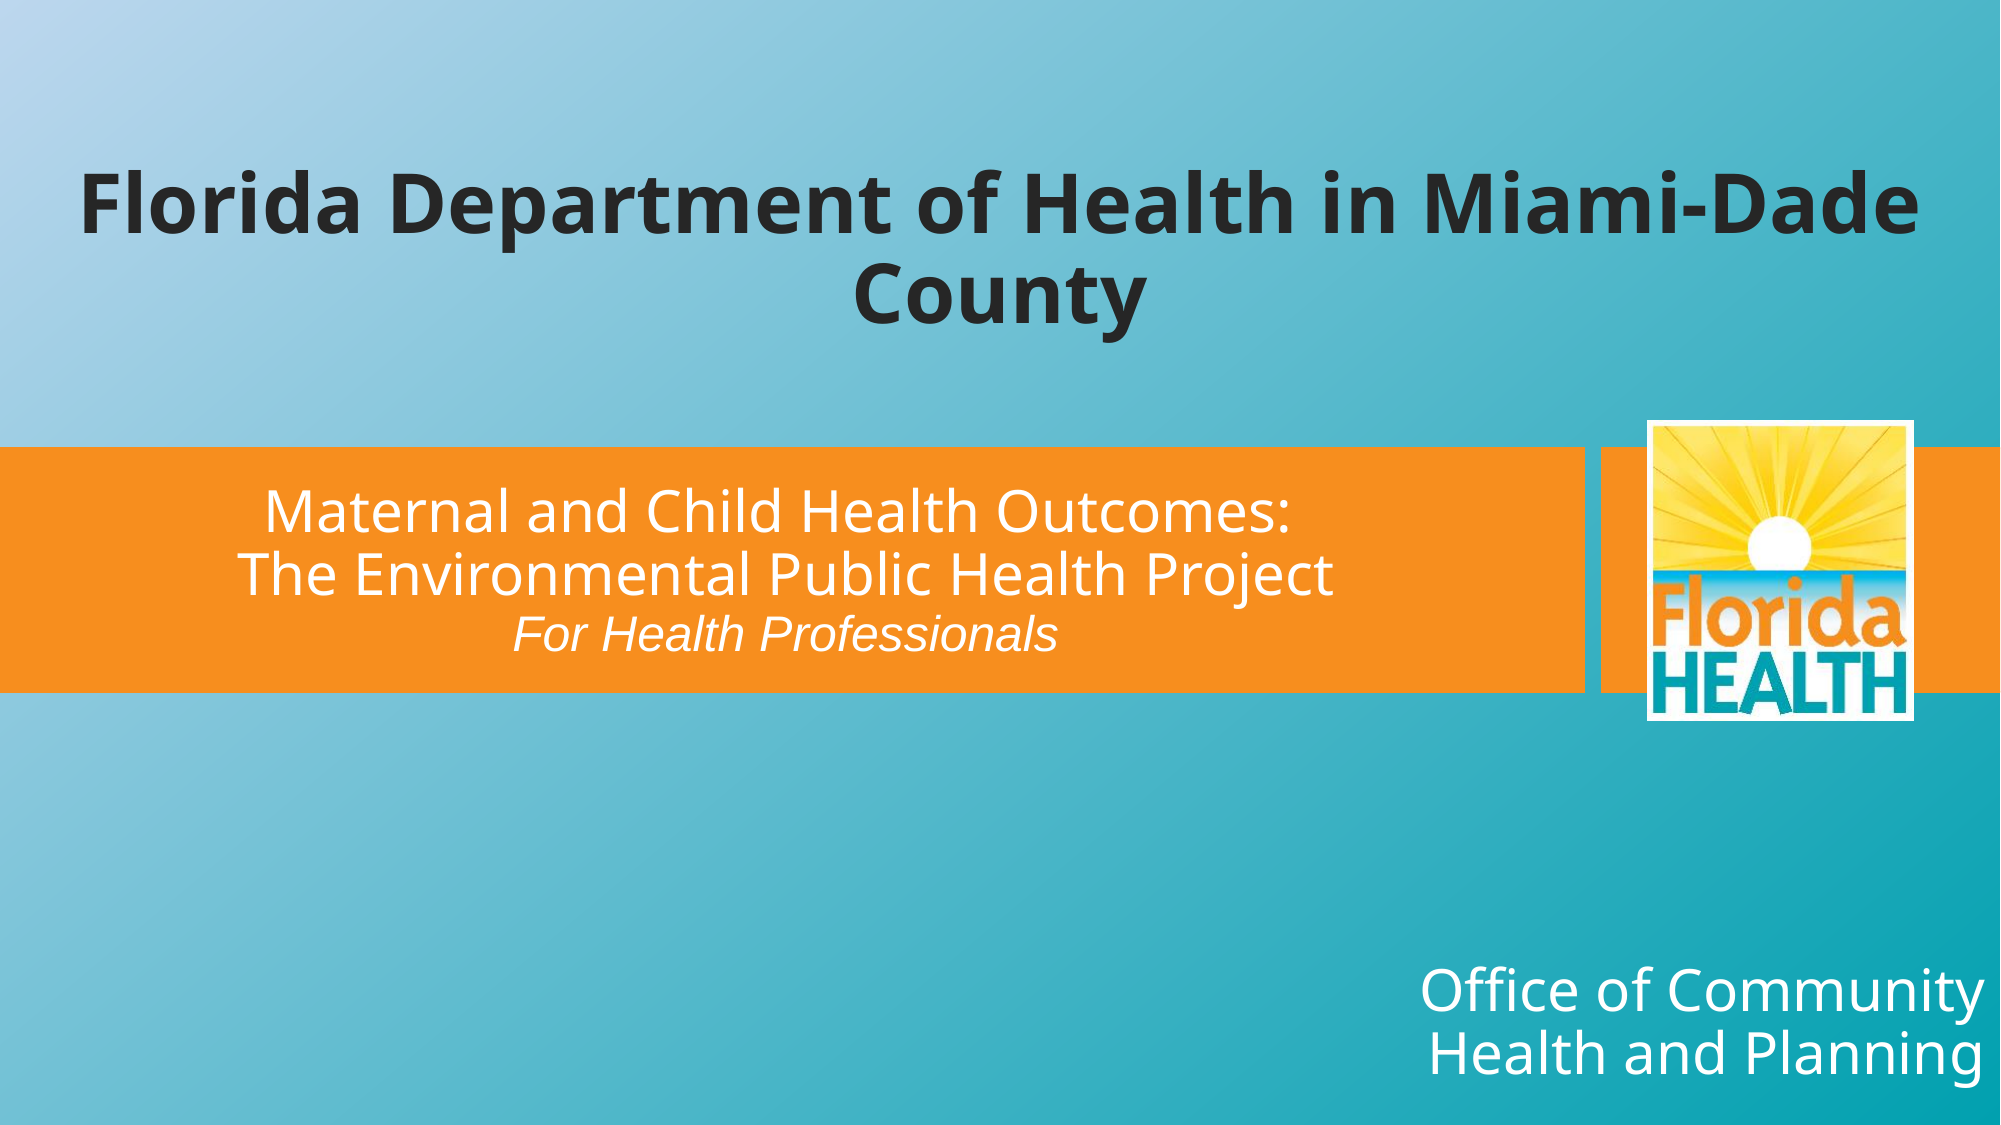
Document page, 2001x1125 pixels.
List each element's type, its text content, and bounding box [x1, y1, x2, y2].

text_box Office of Community Health and Planning [1240, 953, 2000, 1125]
picture [1647, 420, 1914, 721]
text_box Maternal and Child Health Outcomes: The Environmental Public Health Project For Health Professionals [0, 456, 1572, 689]
text_box [0, 747, 2000, 1021]
text_box Florida Department of Health in Miami-Dade County [0, 79, 2000, 352]
